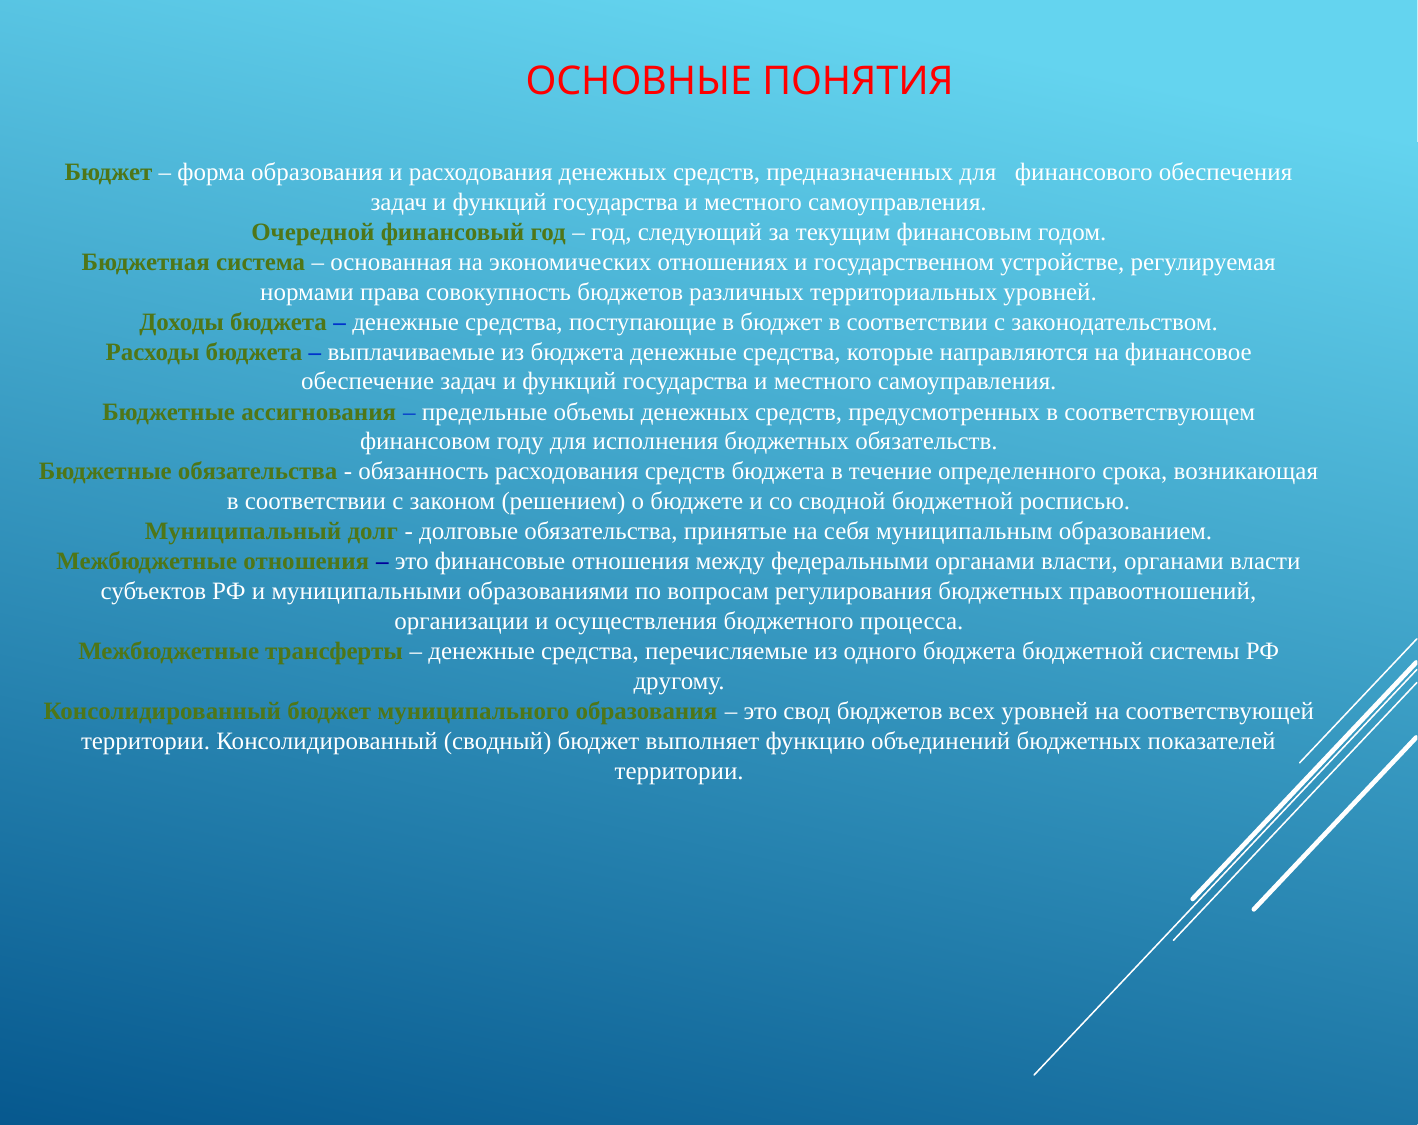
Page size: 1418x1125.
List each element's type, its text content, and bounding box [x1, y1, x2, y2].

title ОСНОВНЫЕ ПОНЯТИЯ [141, 31, 1064, 78]
text_box Бюджет – форма образования и расходования денежных средств, предназначенных для финансового обеспечения задач и функций государства и местного самоуправления. Очередной финансовый год – год, следующий за текущим финансовым годом. Бюджетная система – основанная на экономических отношениях и государственном устройстве, регулируемая нормами права совокупность бюджетов различных территориальных уровней. Доходы бюджета – денежные средства, поступающие в бюджет в соответствии с законодательством. Расходы бюджета – выплачиваемые из бюджета денежные средства, которые направляются на финансовое обеспечение задач и функций государства и местного самоуправления. Бюджетные ассигнования – предельные объемы денежных средств, предусмотренных в соответствующем финансовом году для исполнения бюджетных обязательств. Бюджетные обязательства - обязанность расходования средств бюджета в течение определенного срока, возникающая в соответствии с законом (решением) о бюджете и со сводной бюджетной росписью. Муниципальный долг - долговые обязательства, принятые на себя муниципальным образованием. Межбюджетные отношения – это финансовые отношения между федеральными органами власти, органами власти субъектов РФ и муниципальными образованиями по вопросам регулирования бюджетных правоотношений, организации и осуществления бюджетного процесса. Межбюджетные трансферты – денежные средства, перечисляемые из одного бюджета бюджетной системы РФ другому. Консолидированный бюджет муниципального образования – это свод бюджетов всех уровней на соответствующей территории. Консолидированный (сводный) бюджет выполняет функцию объединений бюджетных показателей территории. [23, 78, 1335, 835]
